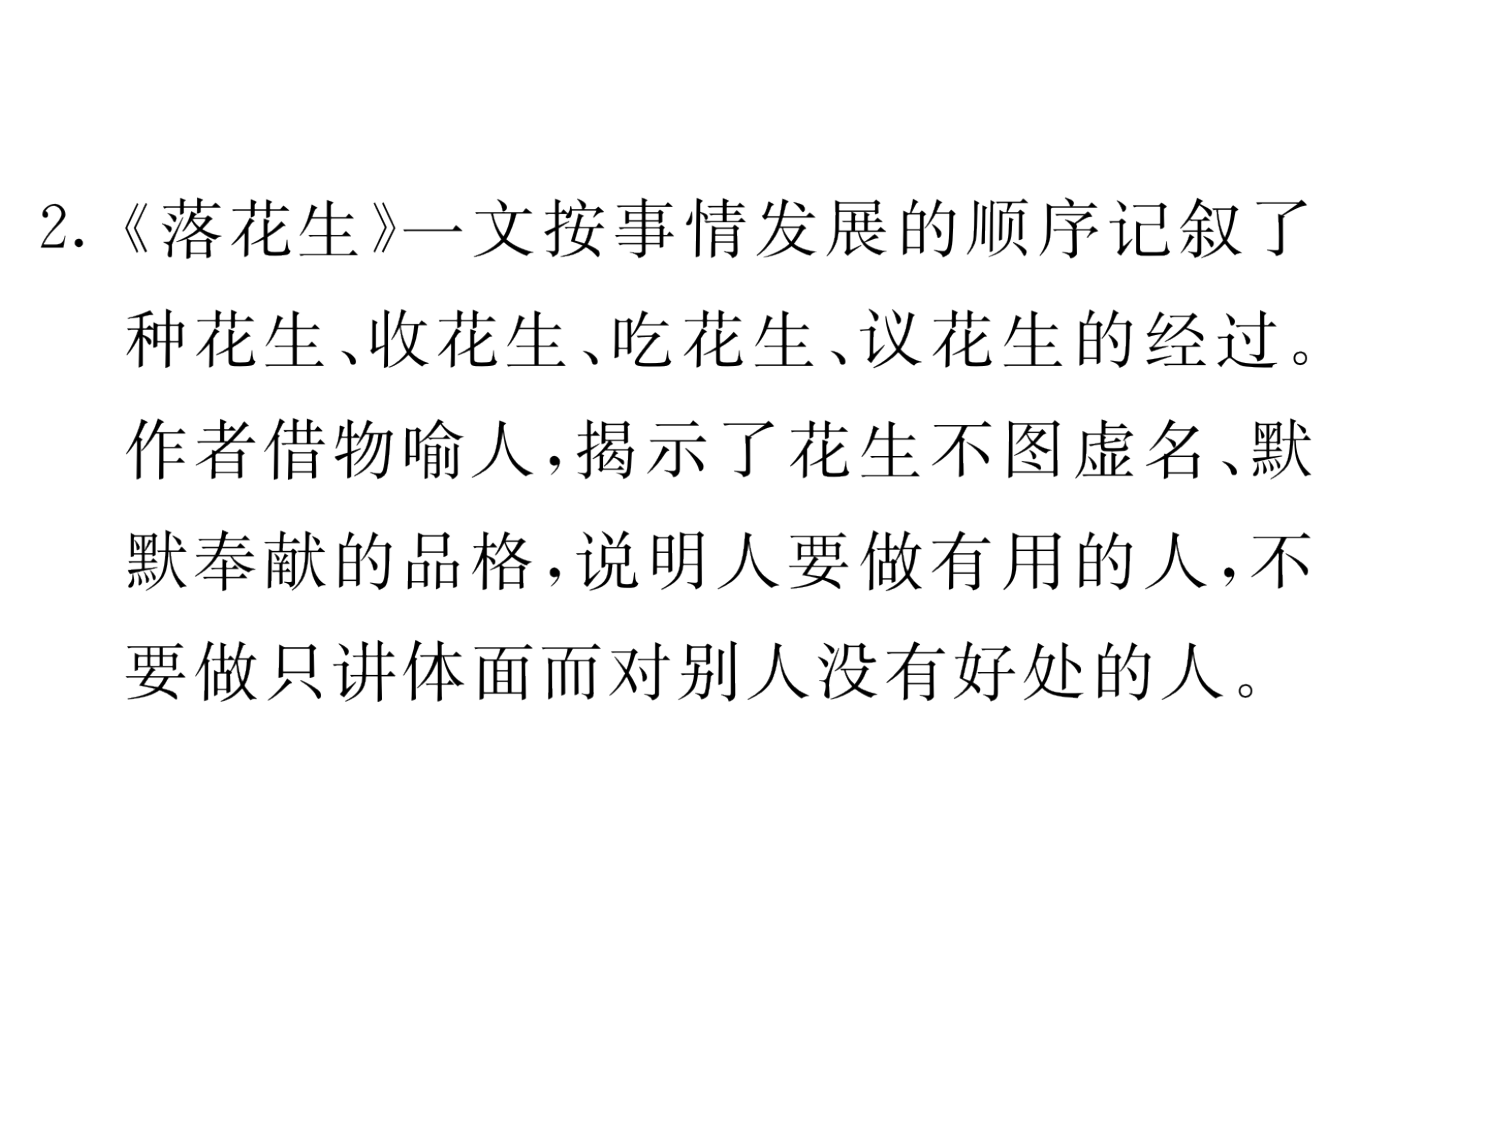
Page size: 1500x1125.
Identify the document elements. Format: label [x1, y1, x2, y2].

picture [35, 177, 1453, 737]
